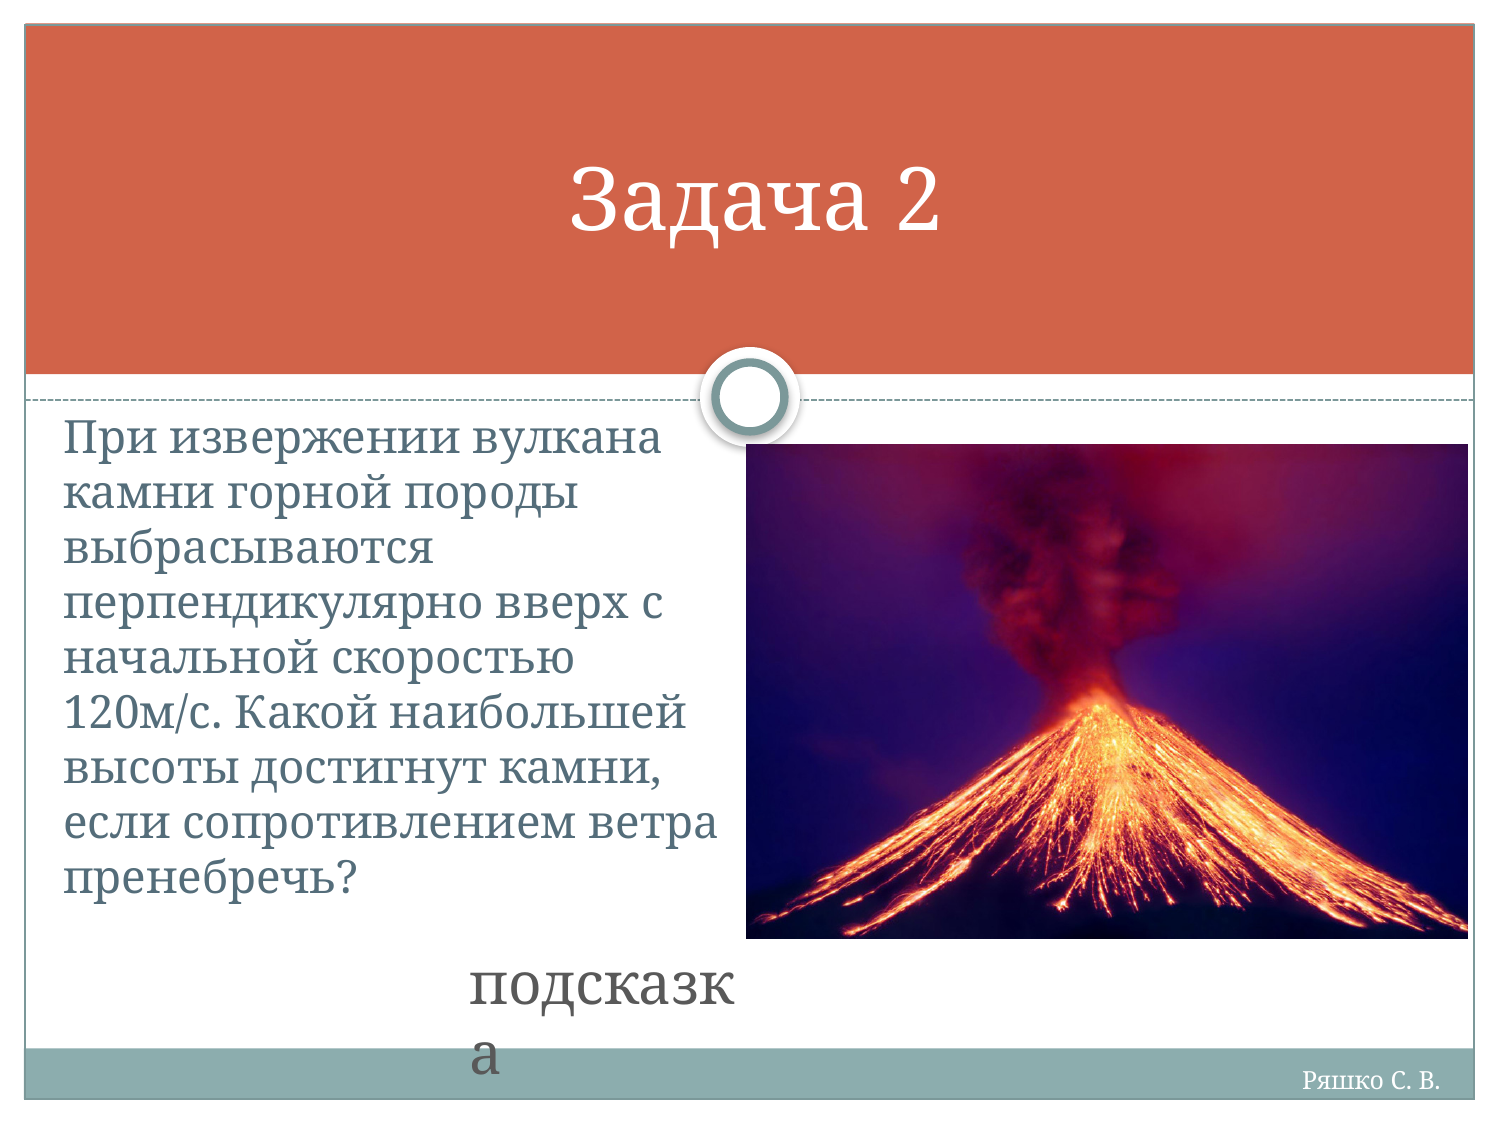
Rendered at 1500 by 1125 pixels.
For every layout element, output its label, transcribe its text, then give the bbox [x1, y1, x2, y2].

title Задача 2 [118, 87, 1394, 256]
list При извержении вулкана камни горной породы выбрасываются перпендикулярно вверх с начальной скоростью 120м/с. Какой наибольшей высоты достигнут камни, если сопротивлением ветра пренебречь? [0, 400, 747, 1047]
picture [746, 444, 1468, 940]
footer Ряшко С. В. [868, 1057, 1456, 1118]
text_box подсказка [454, 938, 774, 1094]
